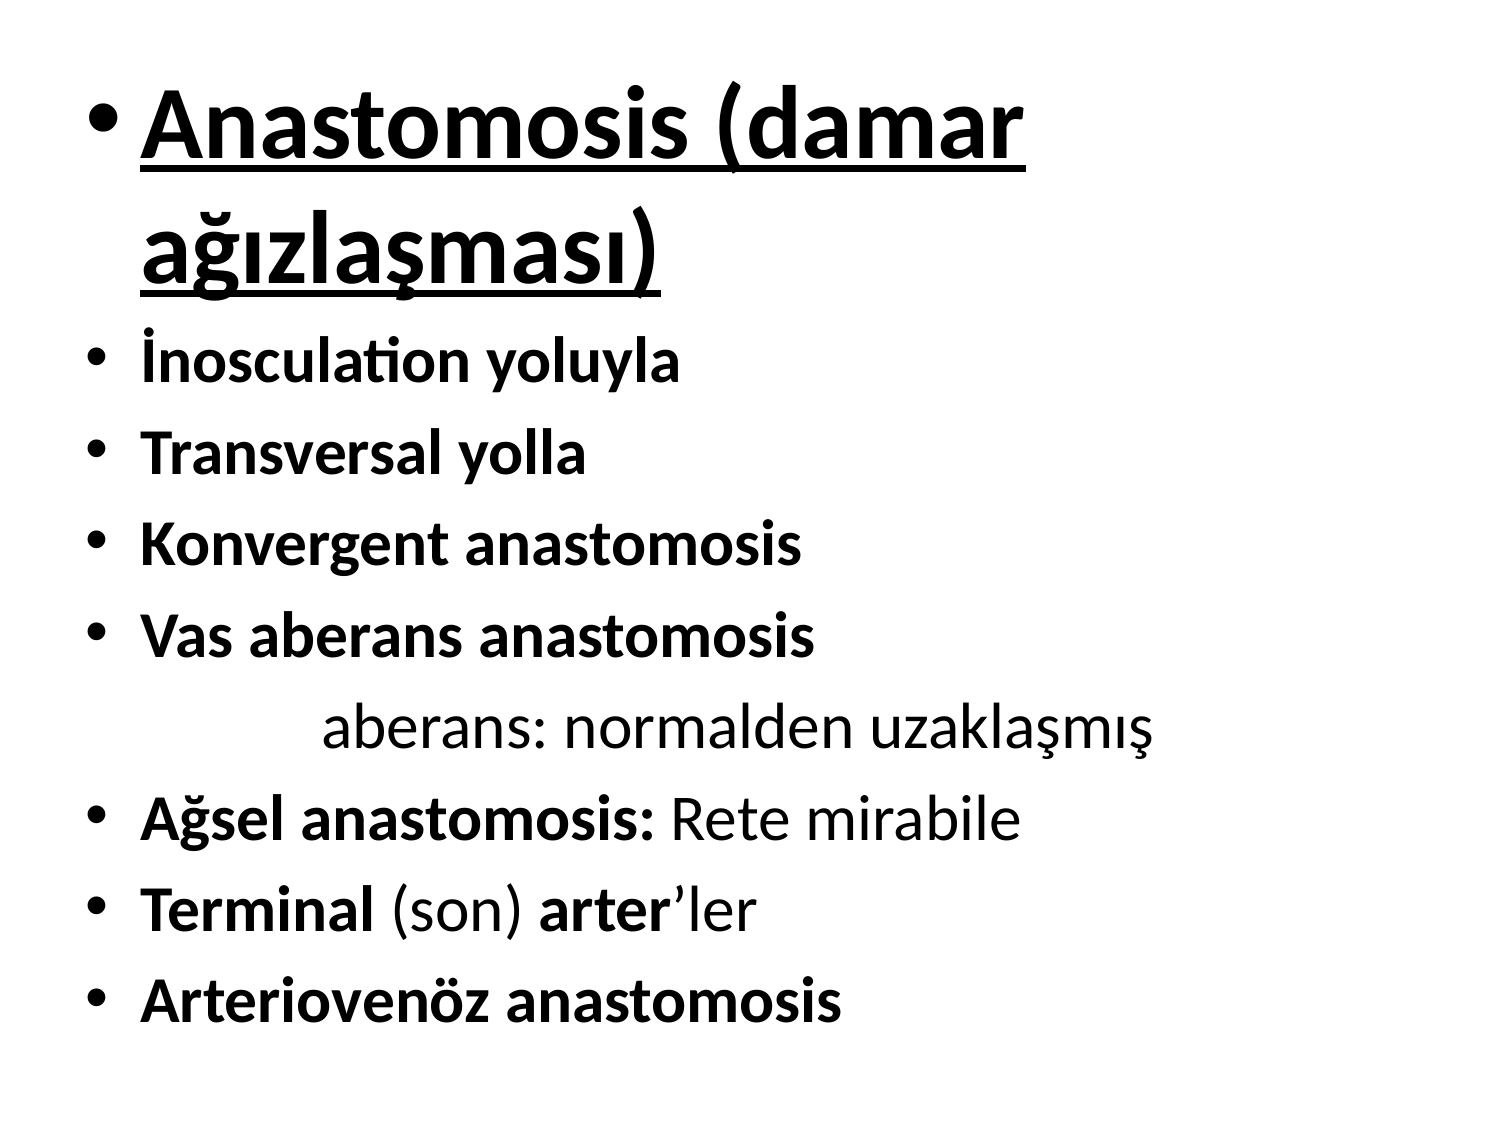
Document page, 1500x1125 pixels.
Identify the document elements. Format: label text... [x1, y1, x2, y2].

list Anastomosis (damar ağızlaşması) İnosculation yoluyla Transversal yolla Konvergent anastomosis Vas aberans anastomosis aberans: normalden uzaklaşmış Ağsel anastomosis: Rete mirabile Terminal (son) arter’ler Arteriovenöz anastomosis [70, 46, 1421, 1052]
